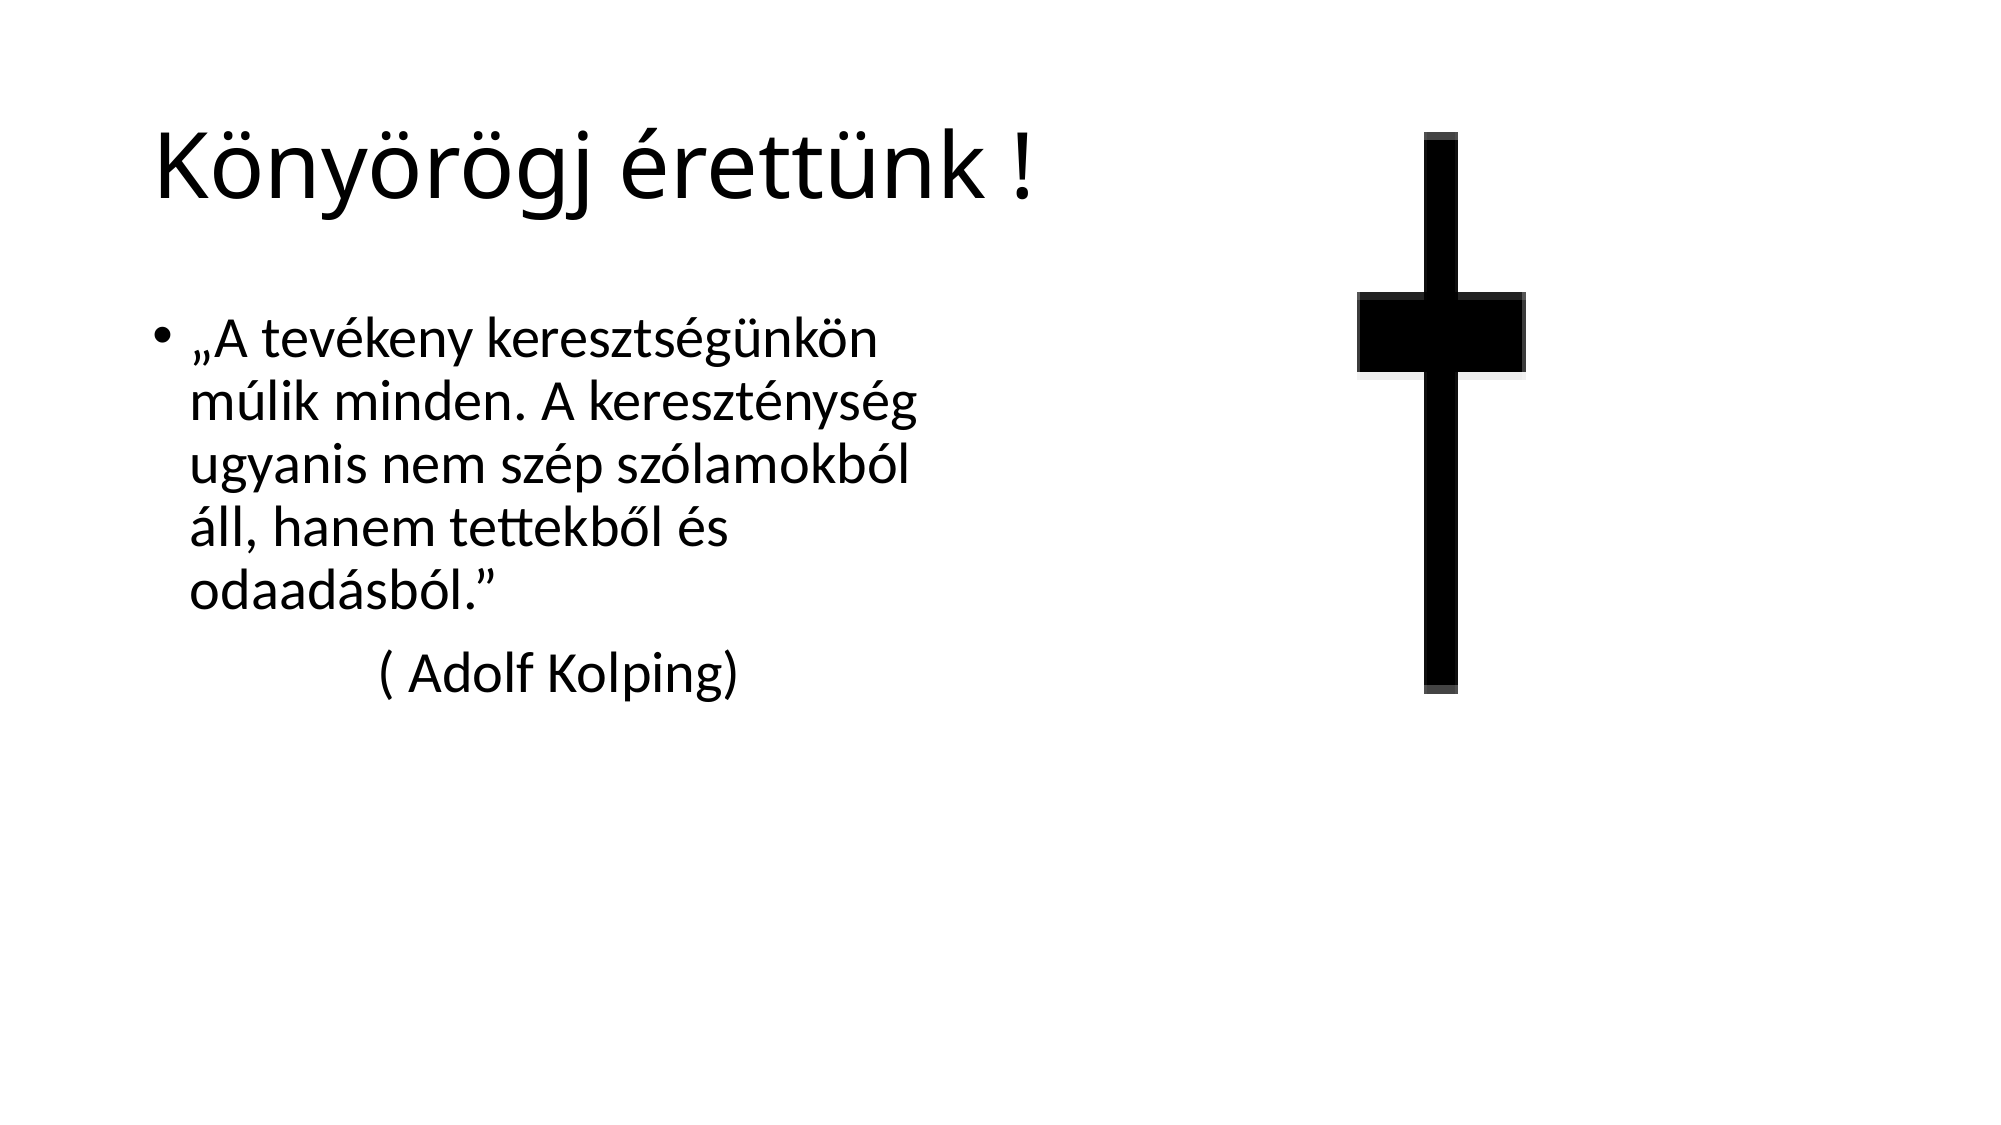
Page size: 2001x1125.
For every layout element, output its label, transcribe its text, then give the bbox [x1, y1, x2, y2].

list „A tevékeny keresztségünkön múlik minden. A kereszténység ugyanis nem szép szólamokból áll, hanem tettekből és odaadásból.” ( Adolf Kolping) [137, 299, 988, 1014]
title Könyörögj érettünk ! [137, 59, 1863, 278]
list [1357, 132, 1526, 694]
